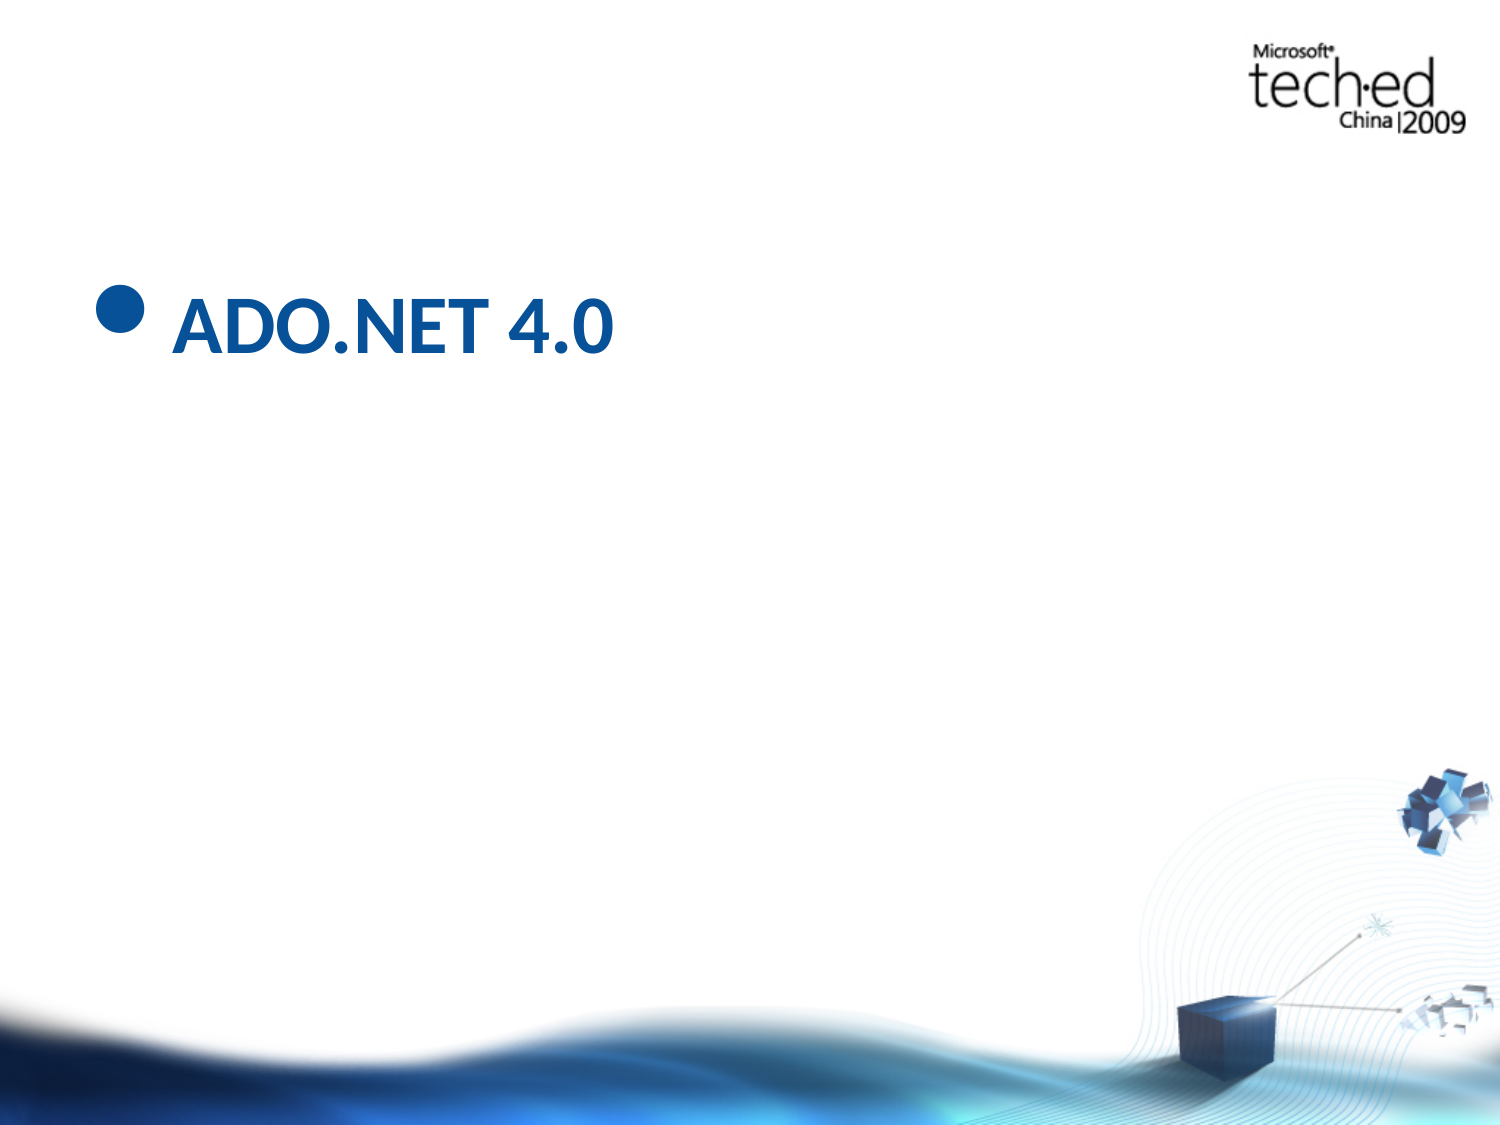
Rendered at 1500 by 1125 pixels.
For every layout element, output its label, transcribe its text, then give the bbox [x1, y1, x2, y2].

picture [0, 0, 1500, 1125]
list ADO.NET 4.0 [75, 262, 1425, 1005]
